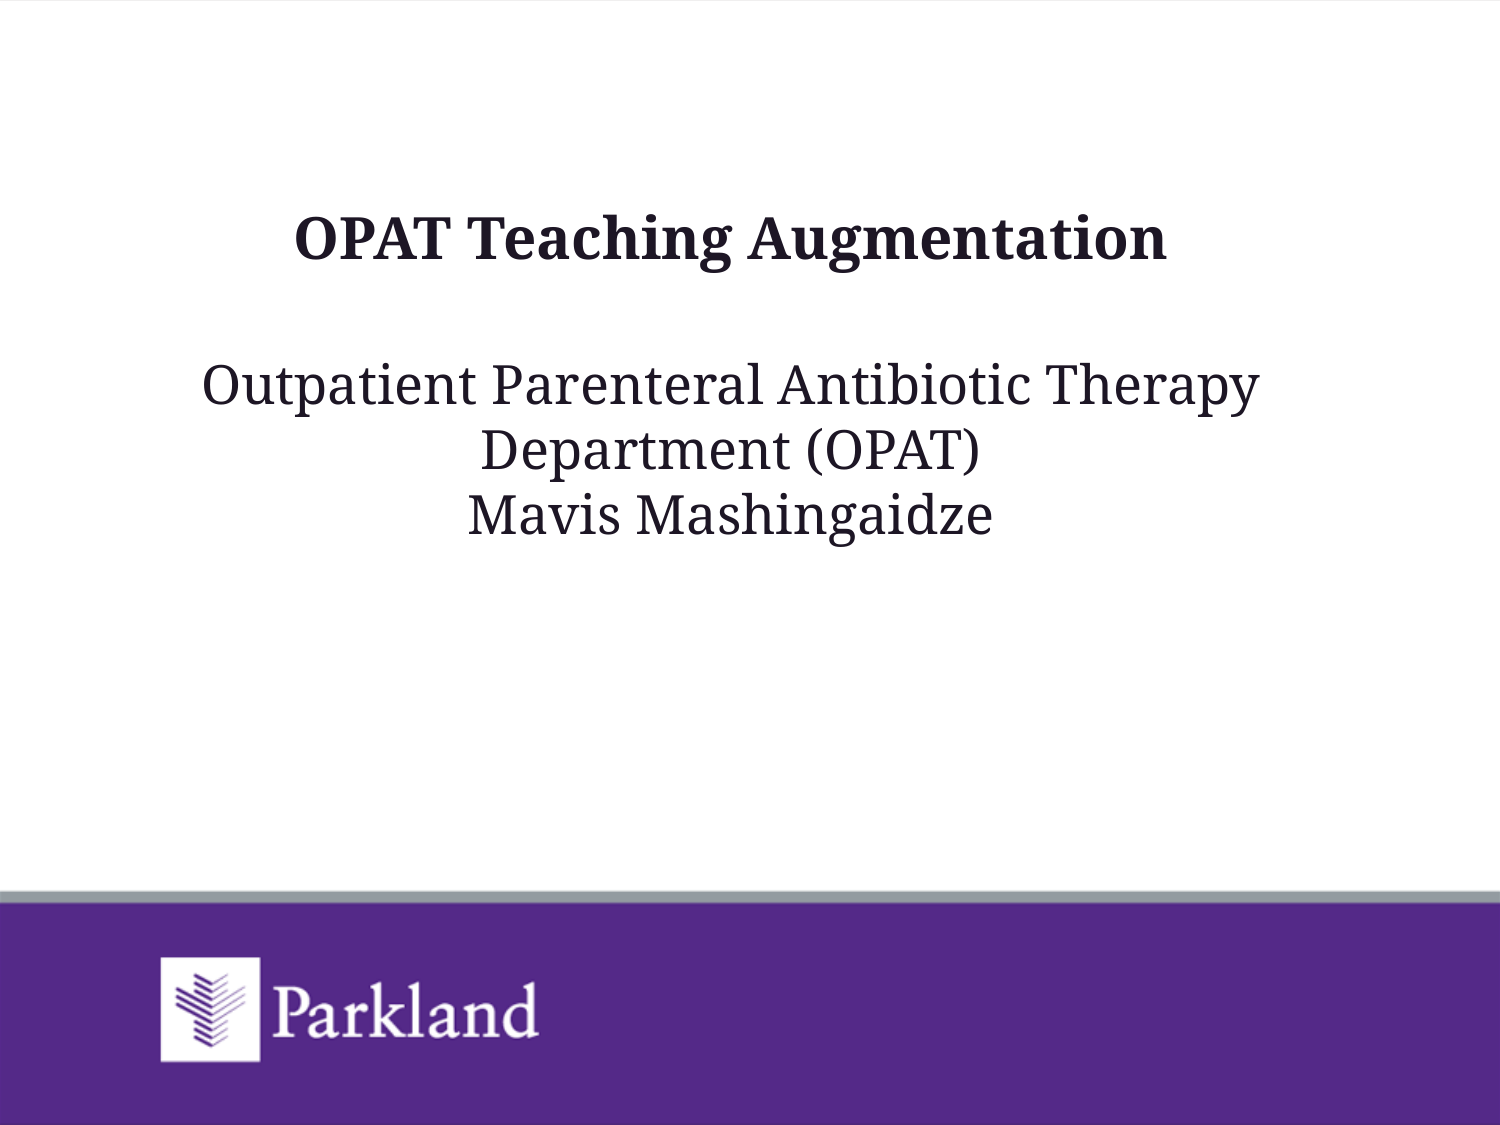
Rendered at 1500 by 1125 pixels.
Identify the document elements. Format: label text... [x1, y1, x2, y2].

picture [0, 0, 1500, 1125]
title OPAT Teaching Augmentation Outpatient Parenteral Antibiotic Therapy Department (OPAT) Mavis Mashingaidze [50, 196, 1413, 550]
